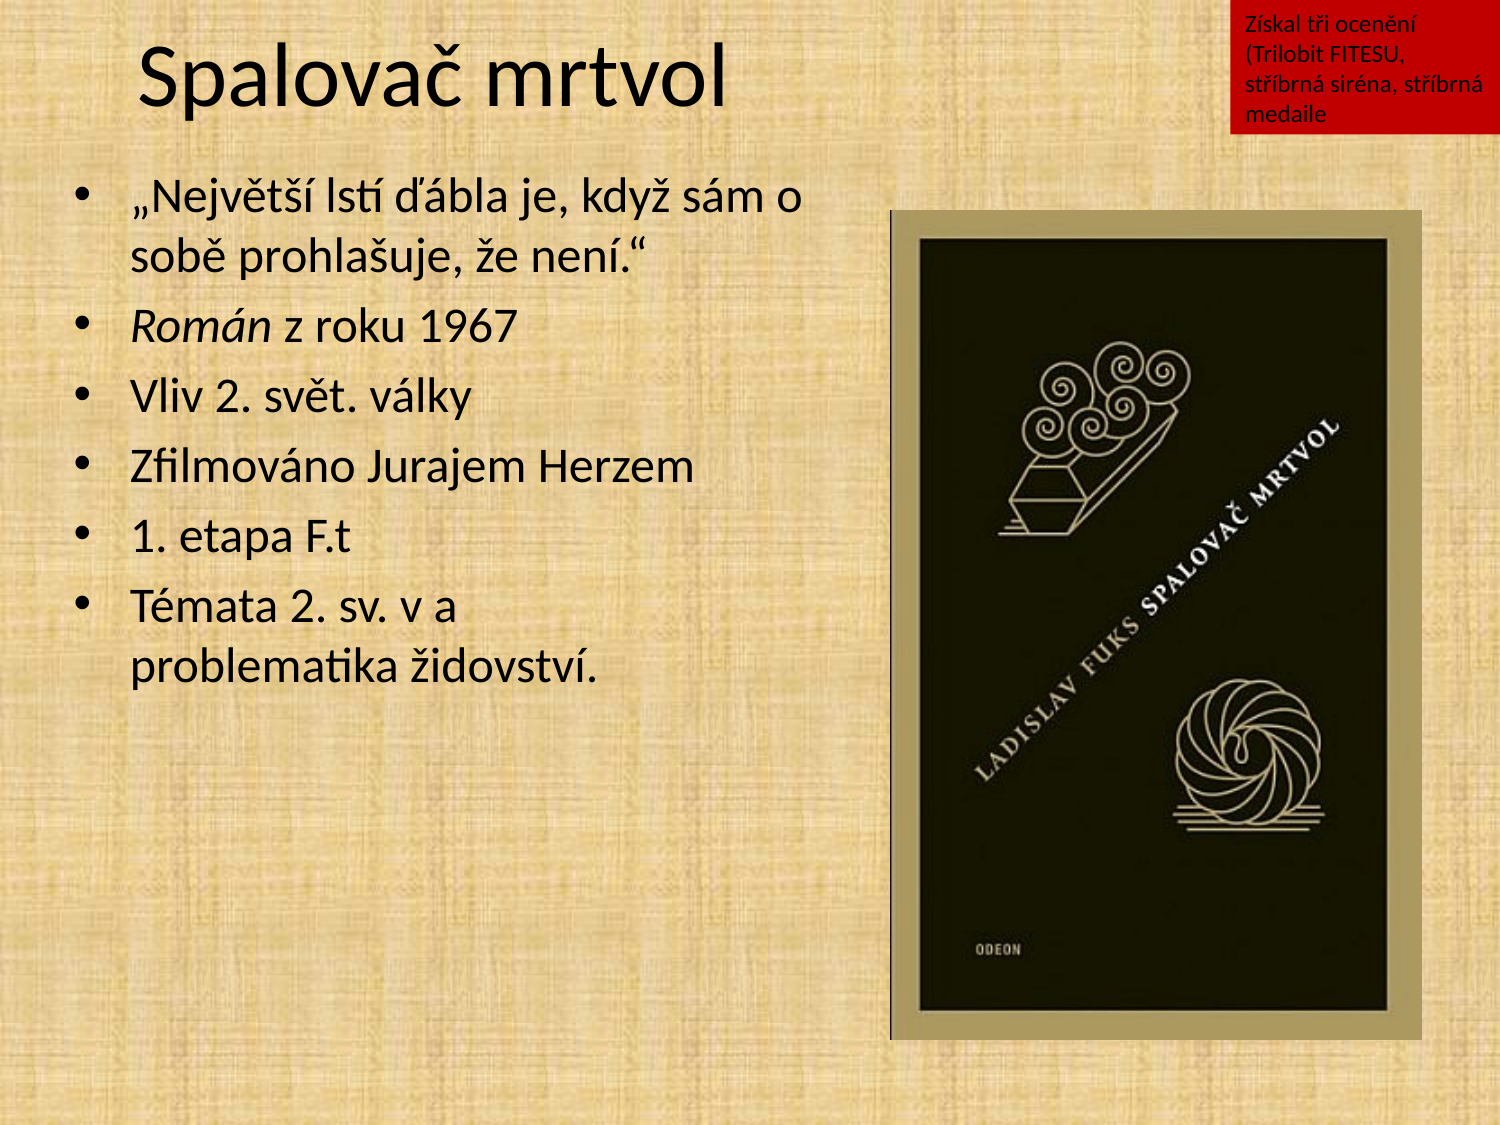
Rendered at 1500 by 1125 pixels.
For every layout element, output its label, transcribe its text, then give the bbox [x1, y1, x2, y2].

title Spalovač mrtvol [0, 0, 868, 139]
picture [0, 0, 1500, 1125]
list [890, 210, 1423, 1040]
text_box Získal tři ocenění (Trilobit FITESU, stříbrná siréna, stříbrná medaile [1230, 0, 1500, 135]
list „Největší lstí ďábla je, když sám o sobě prohlašuje, že není.“ Román z roku 1967 Vliv 2. svět. války Zfilmováno Jurajem Herzem 1. etapa F.t Témata 2. sv. v a problematika židovství. [58, 155, 821, 1125]
